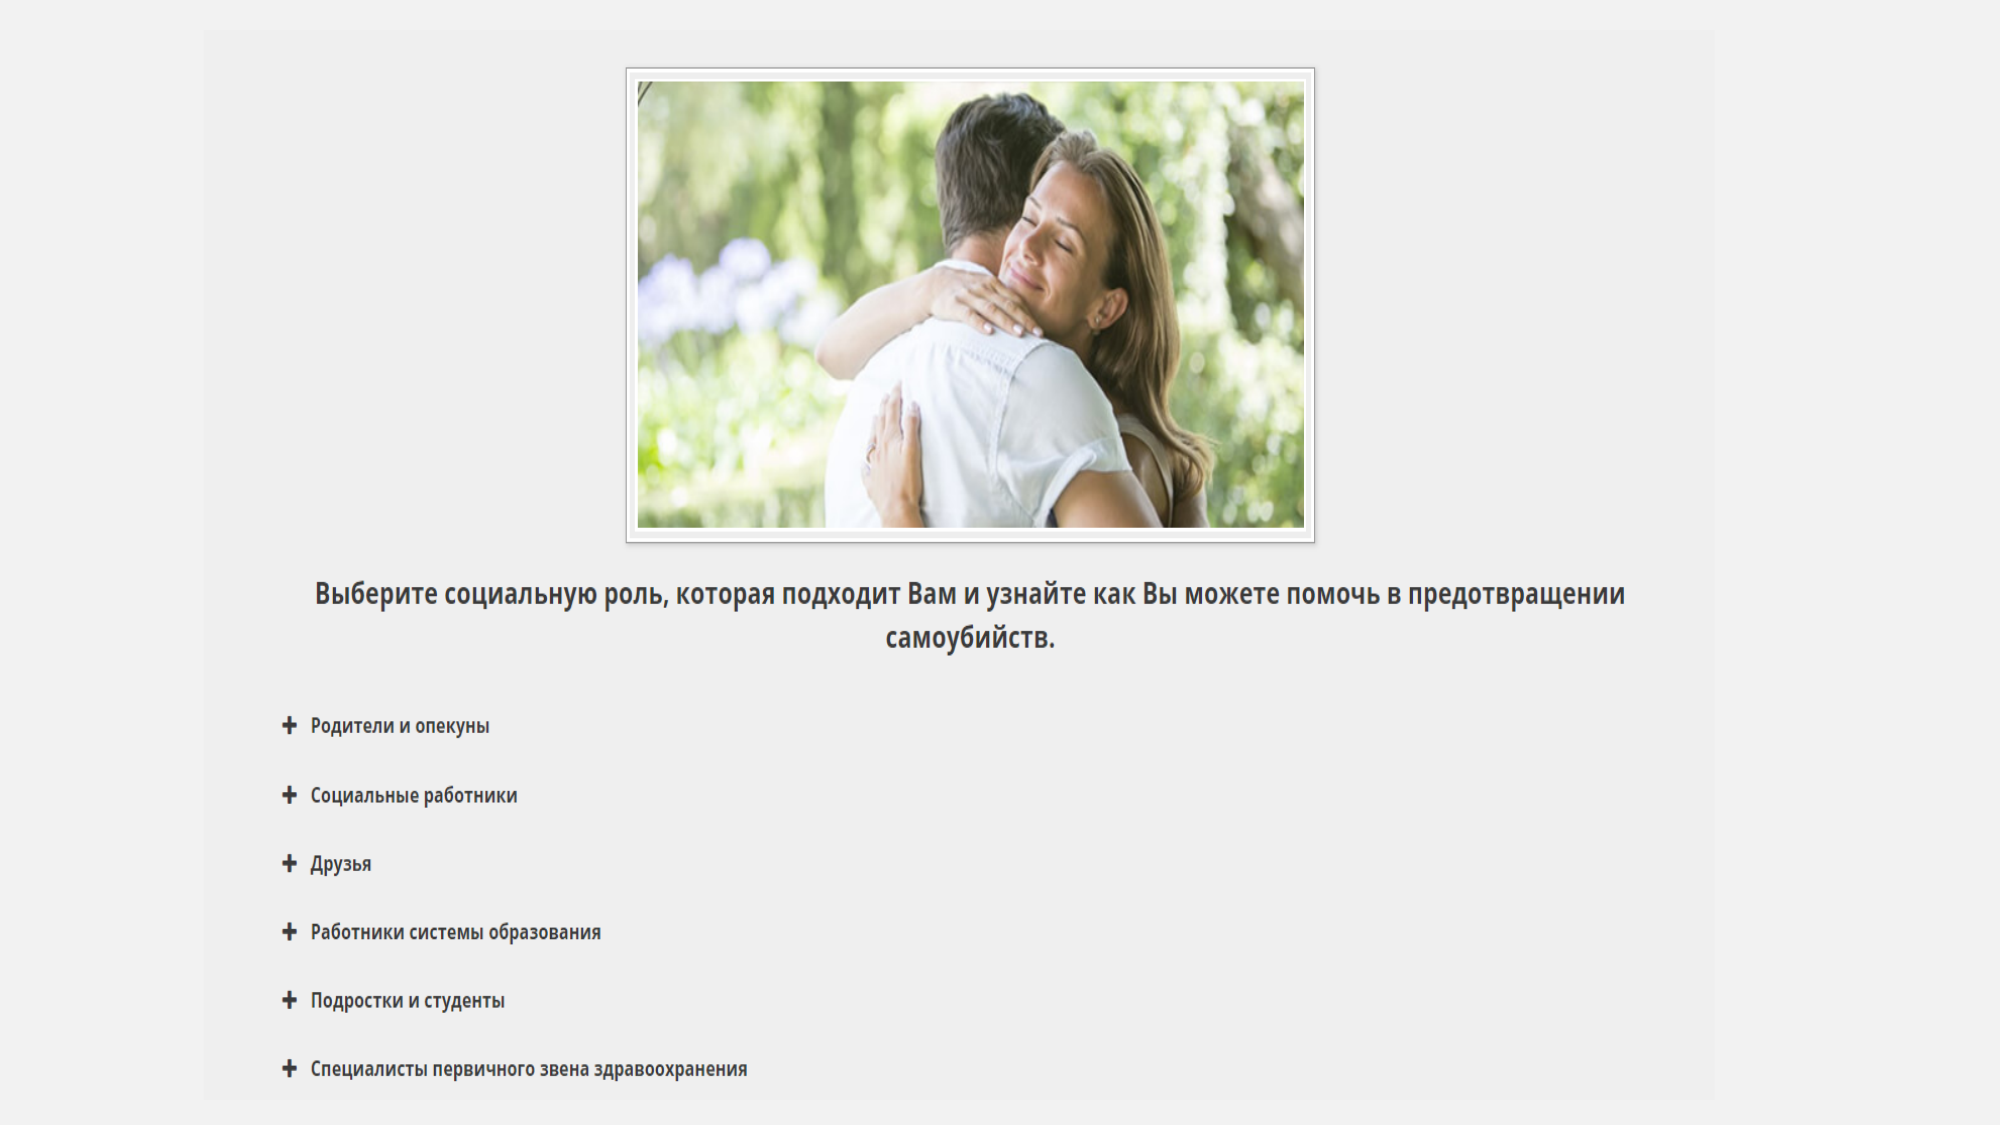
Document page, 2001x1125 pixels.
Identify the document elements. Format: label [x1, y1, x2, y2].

picture [203, 29, 1715, 1100]
